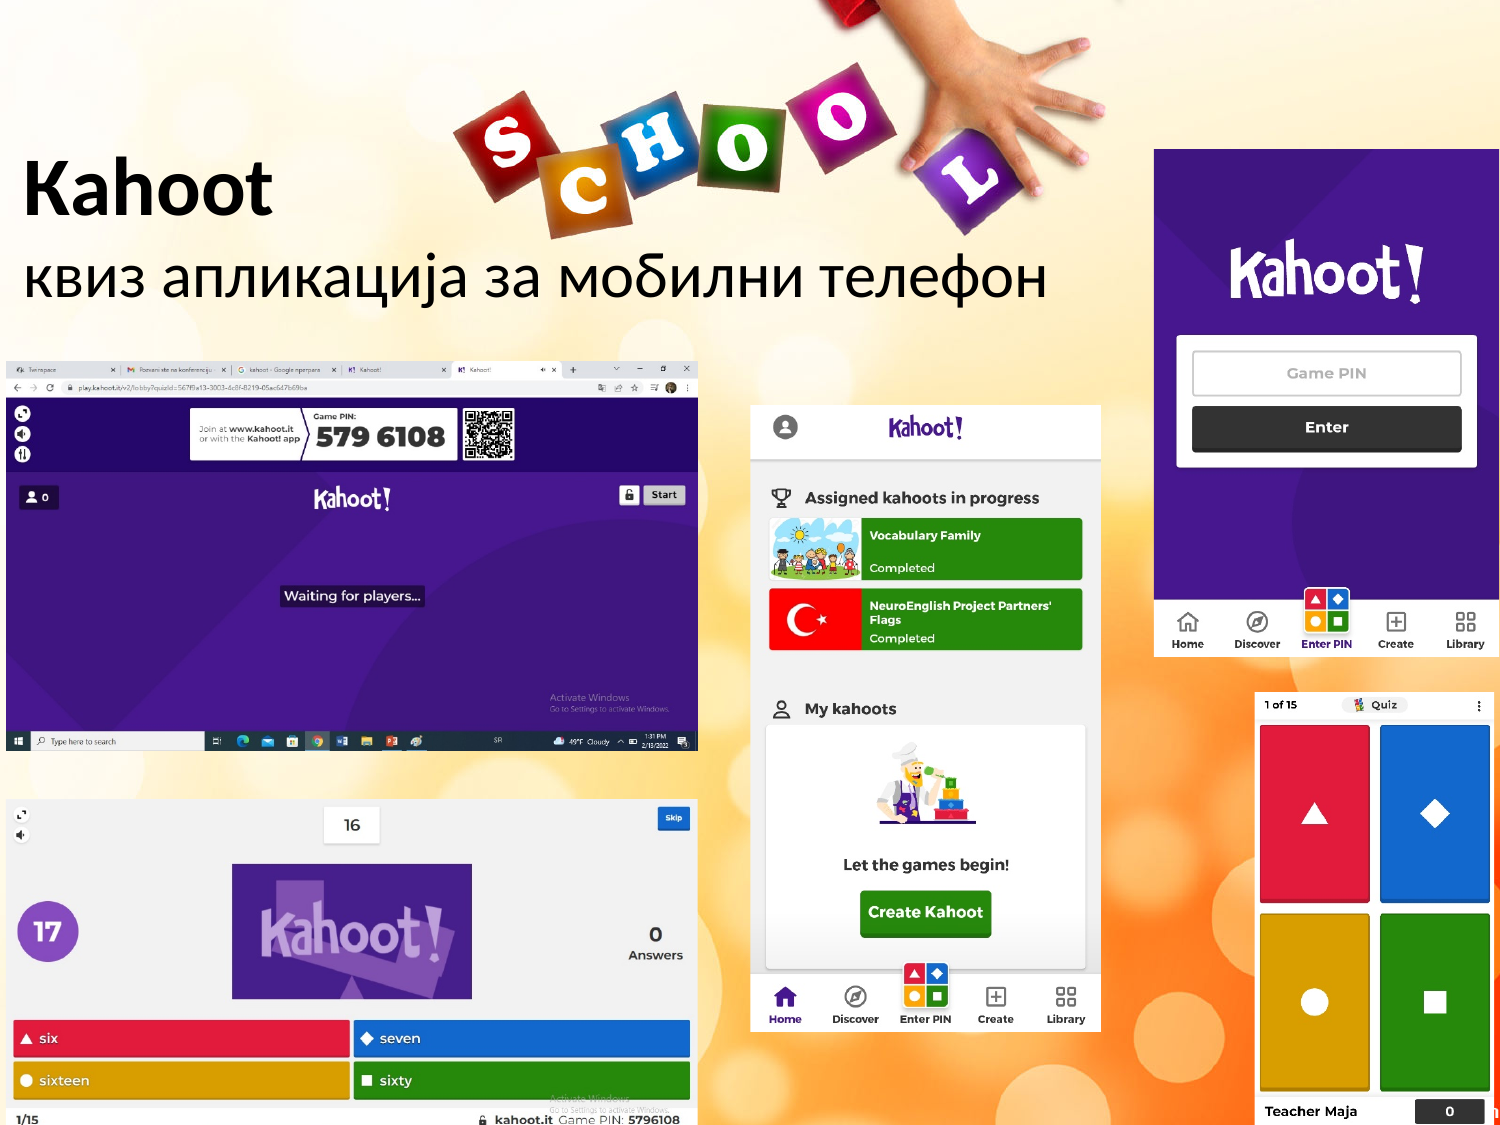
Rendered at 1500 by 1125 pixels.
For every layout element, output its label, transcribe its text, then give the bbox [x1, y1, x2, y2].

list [6, 361, 698, 751]
title Каhoot квиз апликација за мобилни телефон [8, 105, 1137, 337]
picture [0, 0, 1500, 1125]
